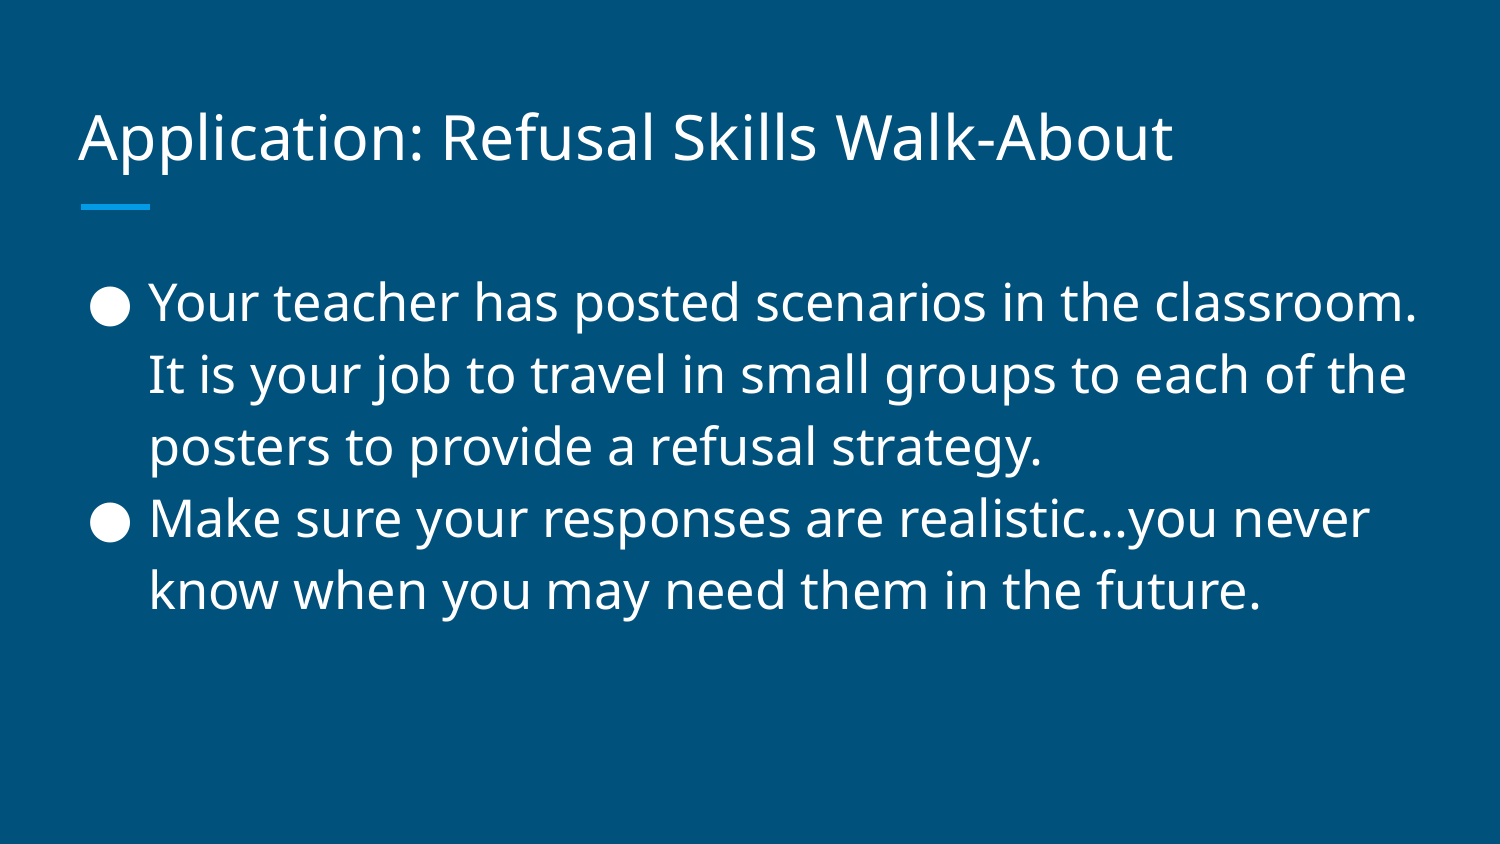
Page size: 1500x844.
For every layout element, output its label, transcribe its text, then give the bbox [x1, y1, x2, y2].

title Application: Refusal Skills Walk-About [63, 75, 1437, 188]
list Your teacher has posted scenarios in the classroom. It is your job to travel in small groups to each of the posters to provide a refusal strategy. Make sure your responses are realistic...you never know when you may need them in the future. [63, 244, 1437, 750]
